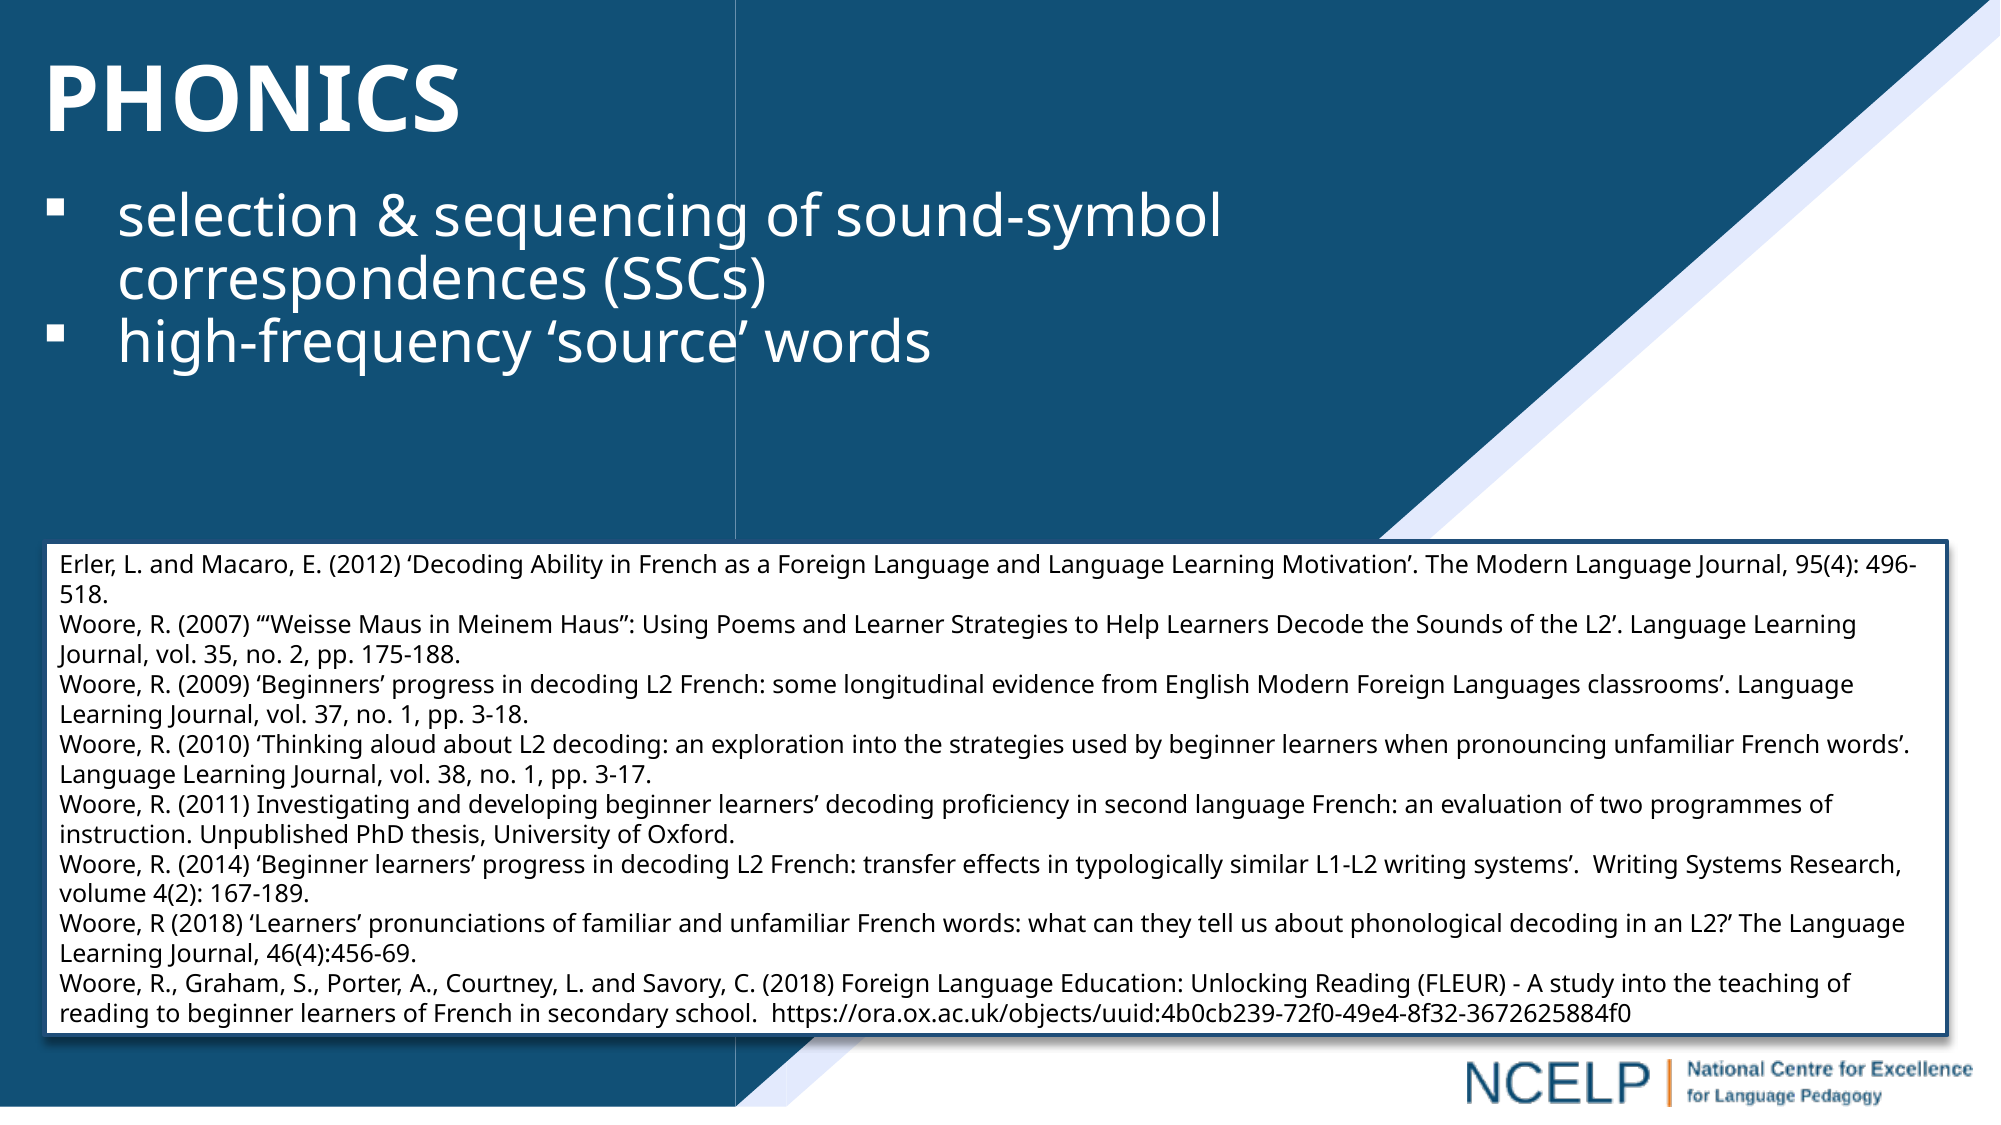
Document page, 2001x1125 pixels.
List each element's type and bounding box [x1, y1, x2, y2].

picture [1467, 1059, 1973, 1107]
text_box [0, 0, 2000, 1107]
